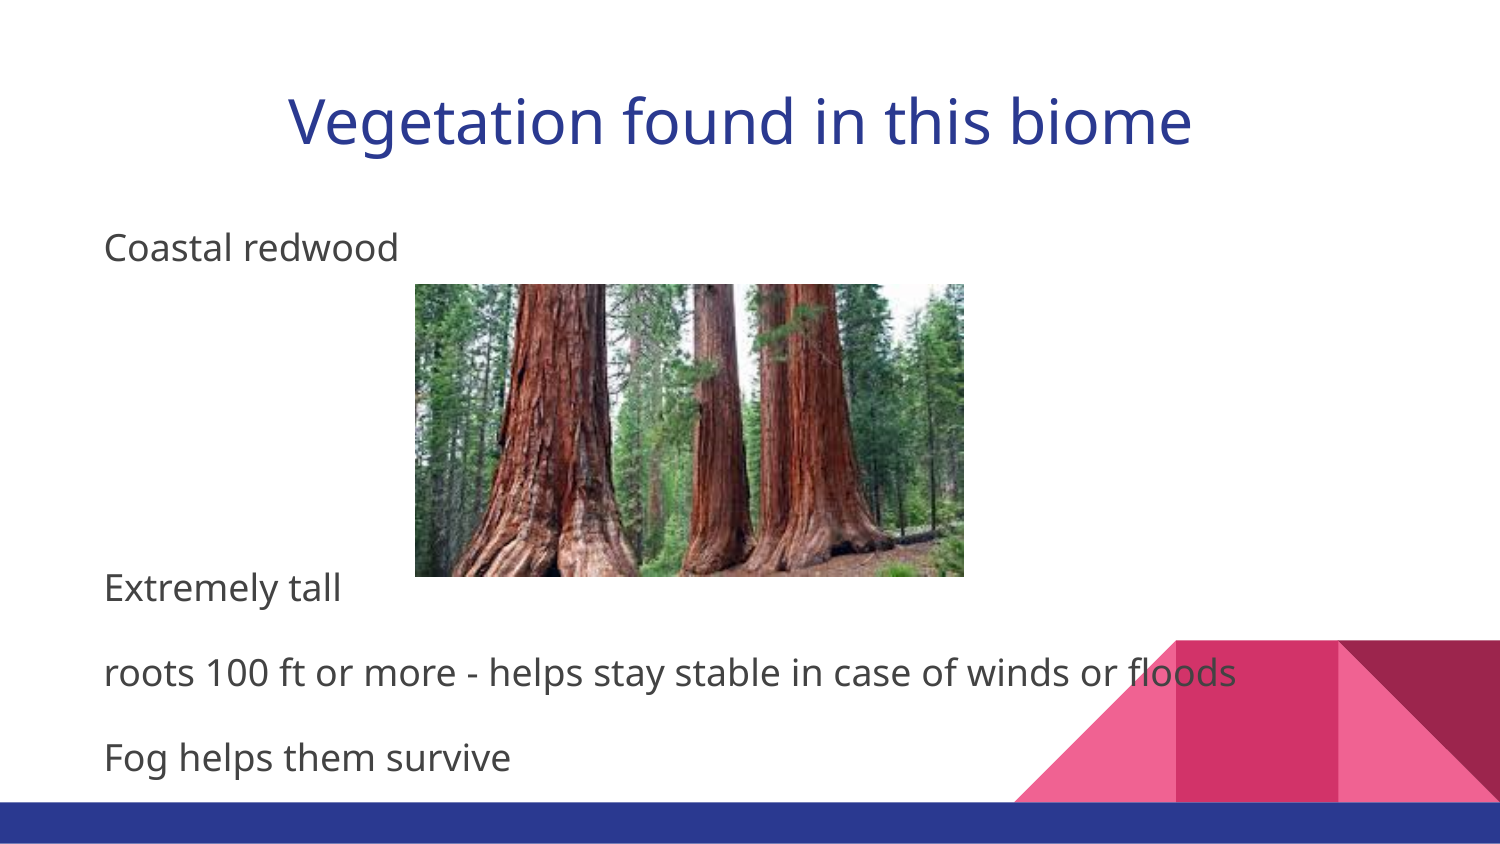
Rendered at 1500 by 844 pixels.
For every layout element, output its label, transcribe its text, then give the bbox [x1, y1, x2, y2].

list Coastal redwood Extremely tall roots 100 ft or more - helps stay stable in case of winds or floods Fog helps them survive [51, 201, 1449, 750]
picture [414, 284, 964, 577]
title Vegetation found in this biome [51, 67, 1449, 167]
